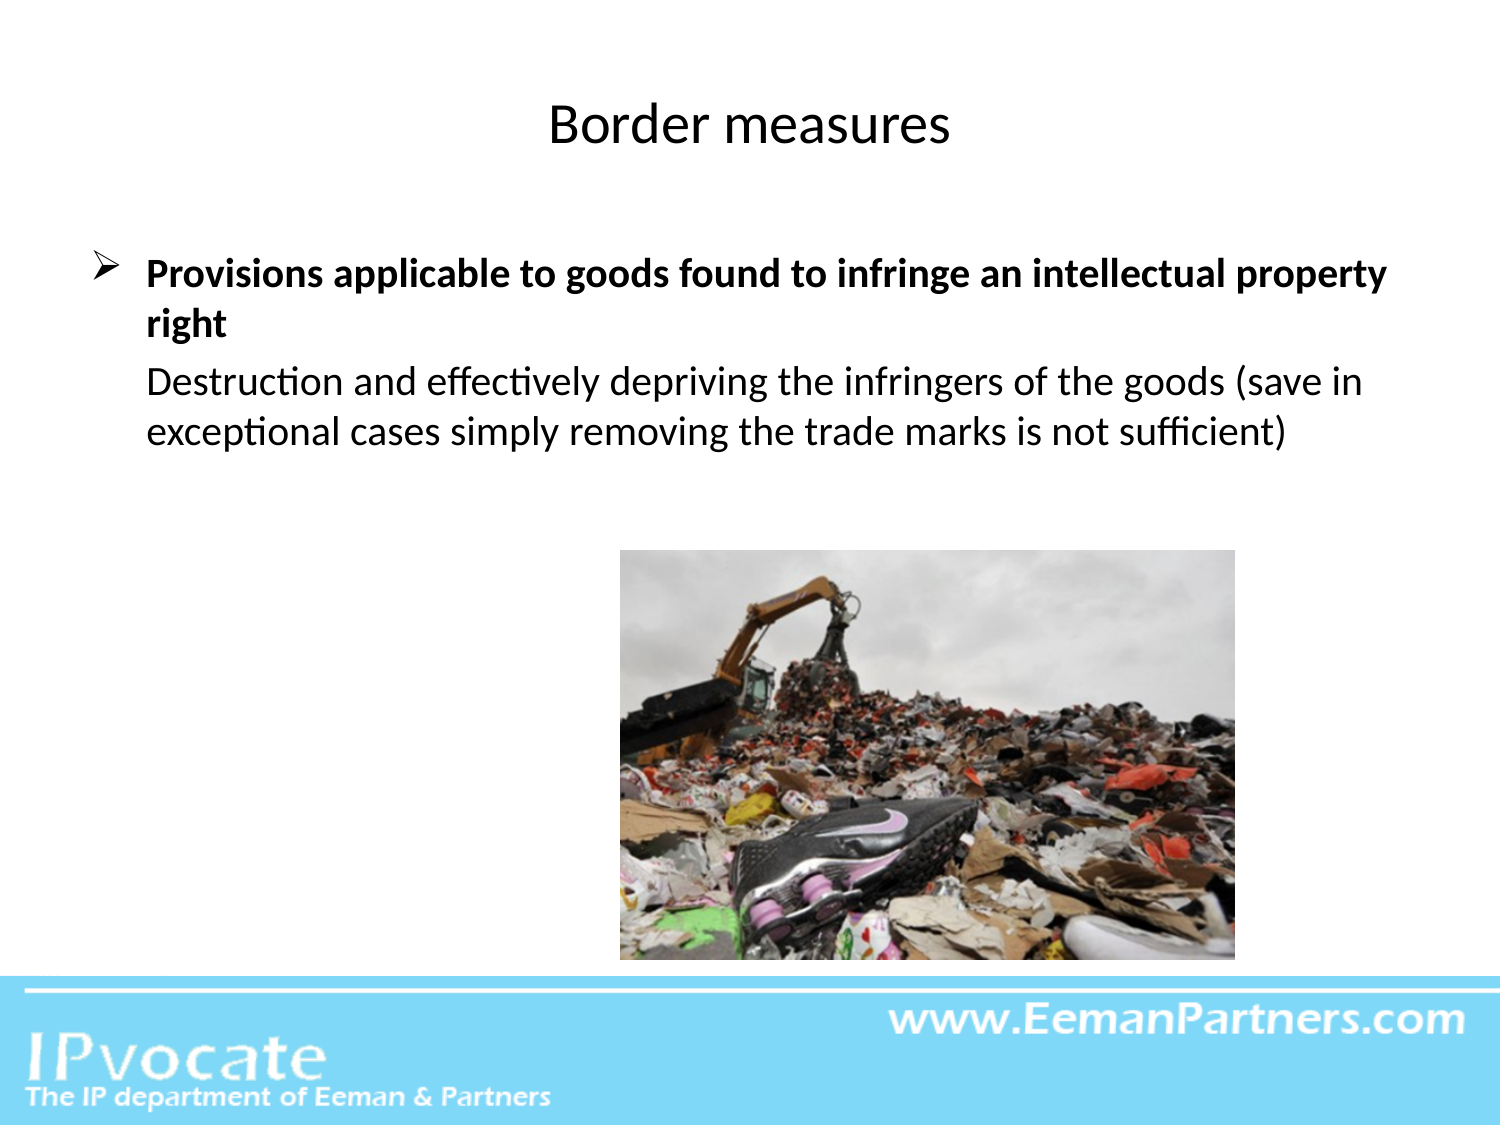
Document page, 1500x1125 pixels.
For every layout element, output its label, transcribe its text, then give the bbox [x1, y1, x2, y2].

list Border measures Provisions applicable to goods found to infringe an intellectual property right Destruction and effectively depriving the infringers of the goods (save in exceptional cases simply removing the trade marks is not sufficient) [75, 78, 1425, 973]
picture [0, 974, 1500, 1125]
picture [619, 550, 1235, 960]
